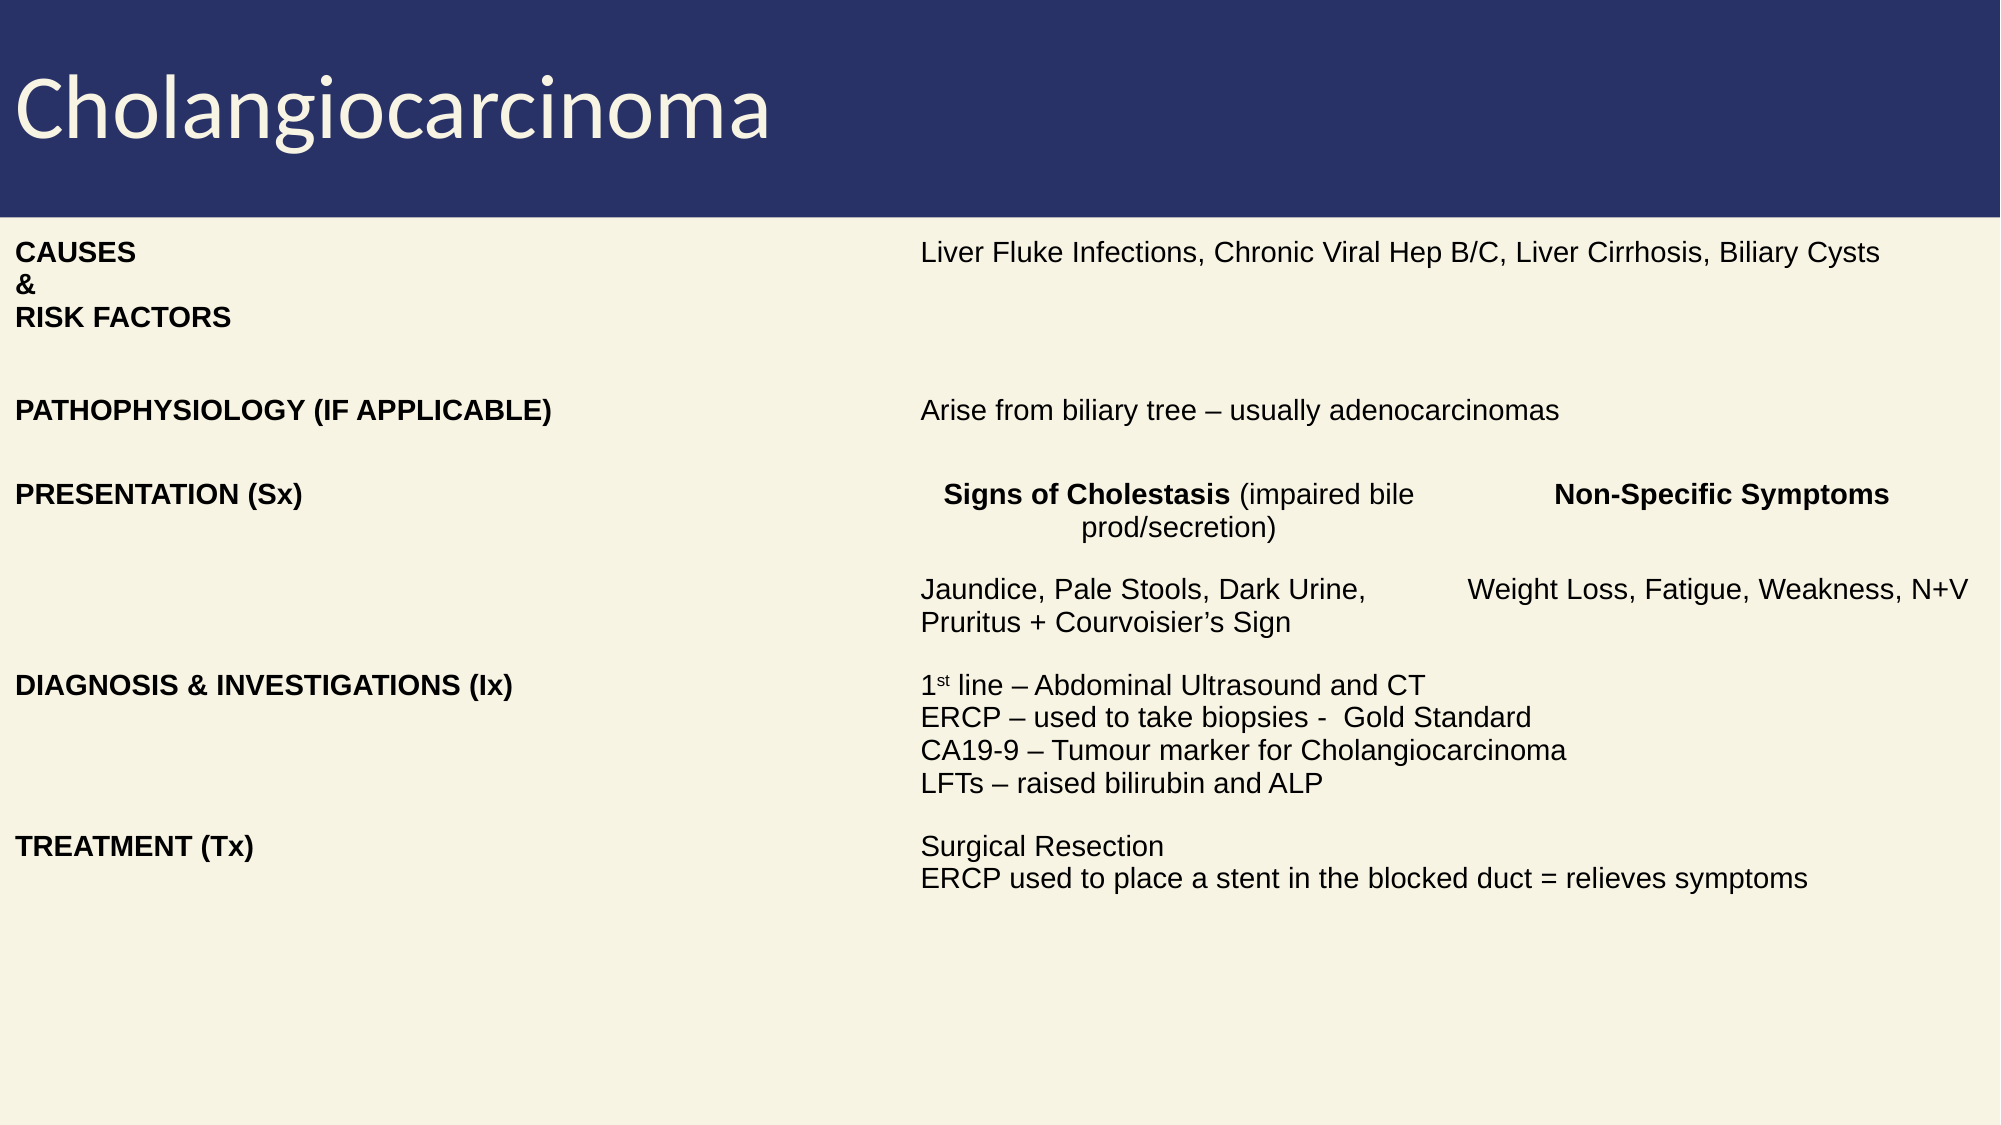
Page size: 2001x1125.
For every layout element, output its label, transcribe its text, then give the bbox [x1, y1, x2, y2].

table_cell PRESENTATION (Sx) [0, 463, 906, 654]
table_cell PATHOPHYSIOLOGY (IF APPLICABLE) [0, 379, 906, 463]
table_cell Non-Specific Symptoms [1453, 463, 2000, 558]
table_header Liver Fluke Infections, Chronic Viral Hep B/C, Liver Cirrhosis, Biliary Cysts [906, 221, 2000, 379]
table_cell TREATMENT (Tx) [0, 815, 906, 917]
table_cell Signs of Cholestasis (impaired bile prod/secretion) [906, 463, 1453, 558]
table_cell DIAGNOSIS & INVESTIGATIONS (Ix) [0, 654, 906, 815]
table_cell Weight Loss, Fatigue, Weakness, N+V [1453, 558, 2000, 654]
title Cholangiocarcinoma [0, 0, 2000, 218]
table_cell Jaundice, Pale Stools, Dark Urine, Pruritus + Courvoisier’s Sign [906, 558, 1453, 654]
table_header CAUSES & RISK FACTORS [0, 221, 906, 379]
table_cell Arise from biliary tree – usually adenocarcinomas [906, 379, 2000, 463]
table_cell 1st line – Abdominal Ultrasound and CT ERCP – used to take biopsies - Gold Standard CA19-9 – Tumour marker for Cholangiocarcinoma LFTs – raised bilirubin and ALP [906, 654, 2000, 815]
table_cell Surgical Resection ERCP used to place a stent in the blocked duct = relieves symptoms [906, 815, 2000, 917]
